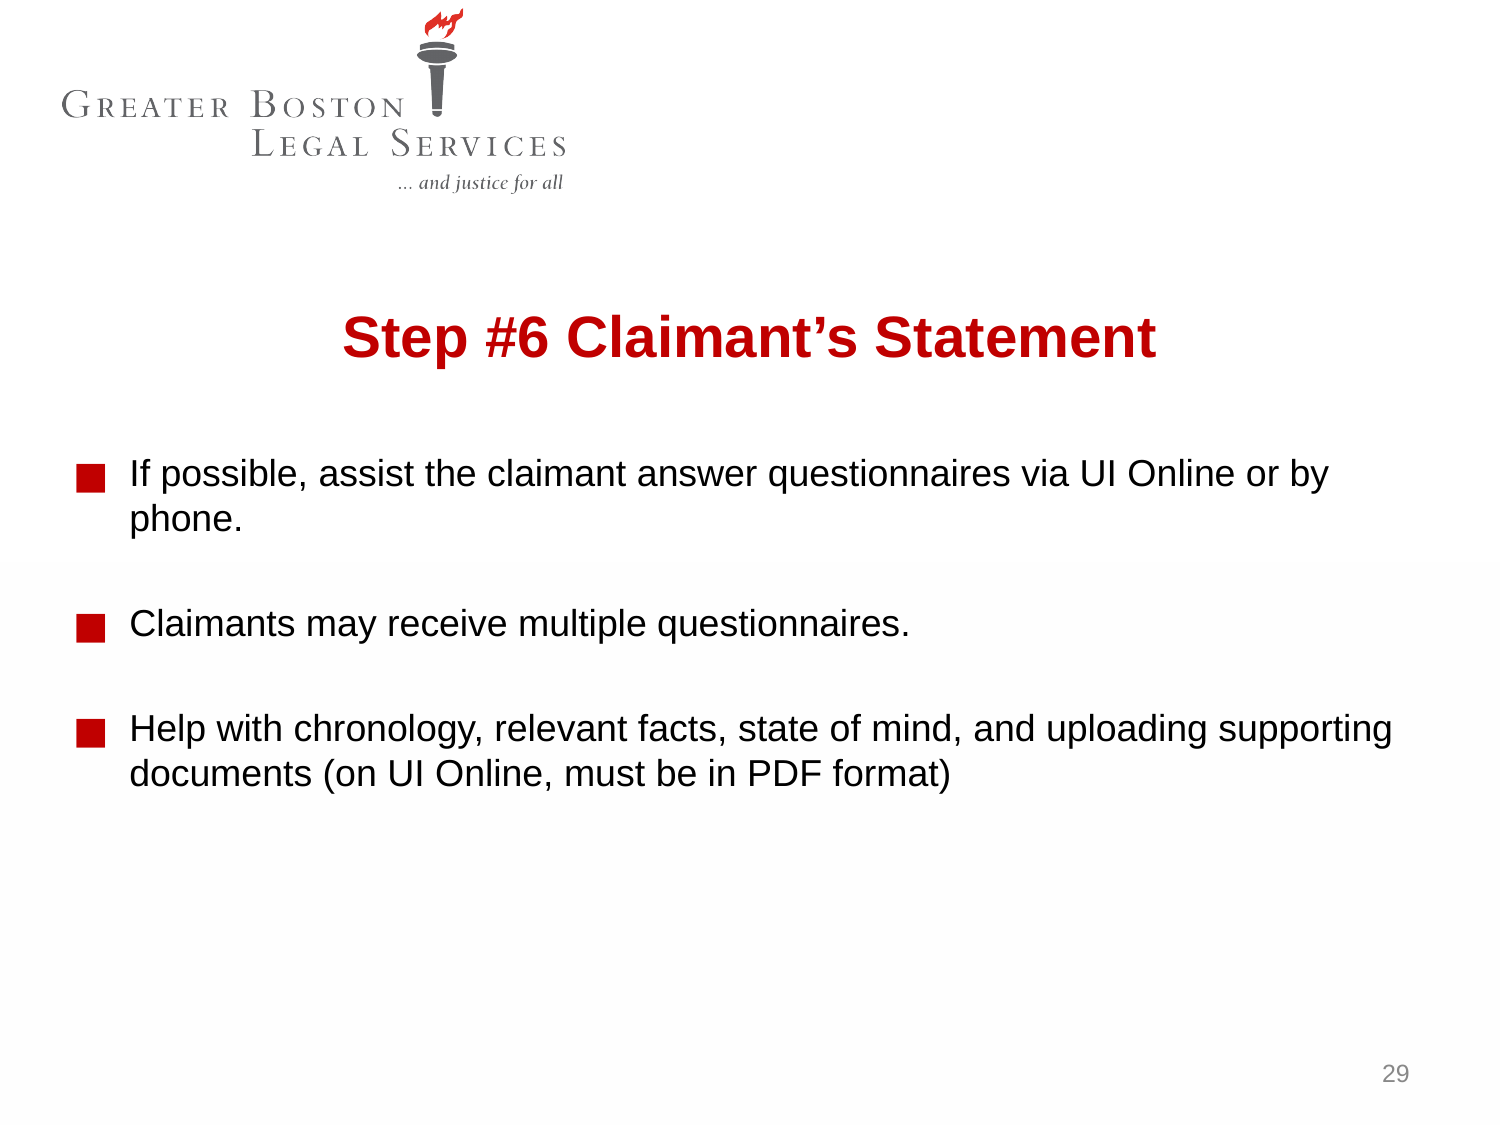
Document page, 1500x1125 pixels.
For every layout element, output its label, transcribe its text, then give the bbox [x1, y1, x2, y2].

list If possible, assist the claimant answer questionnaires via UI Online or by phone. Claimants may receive multiple questionnaires. Help with chronology, relevant facts, state of mind, and uploading supporting documents (on UI Online, must be in PDF format) [58, 389, 1442, 977]
title Step #6 Claimant’s Statement [75, 240, 1425, 389]
picture [62, 8, 565, 194]
slide_number 29 [1074, 1042, 1425, 1103]
